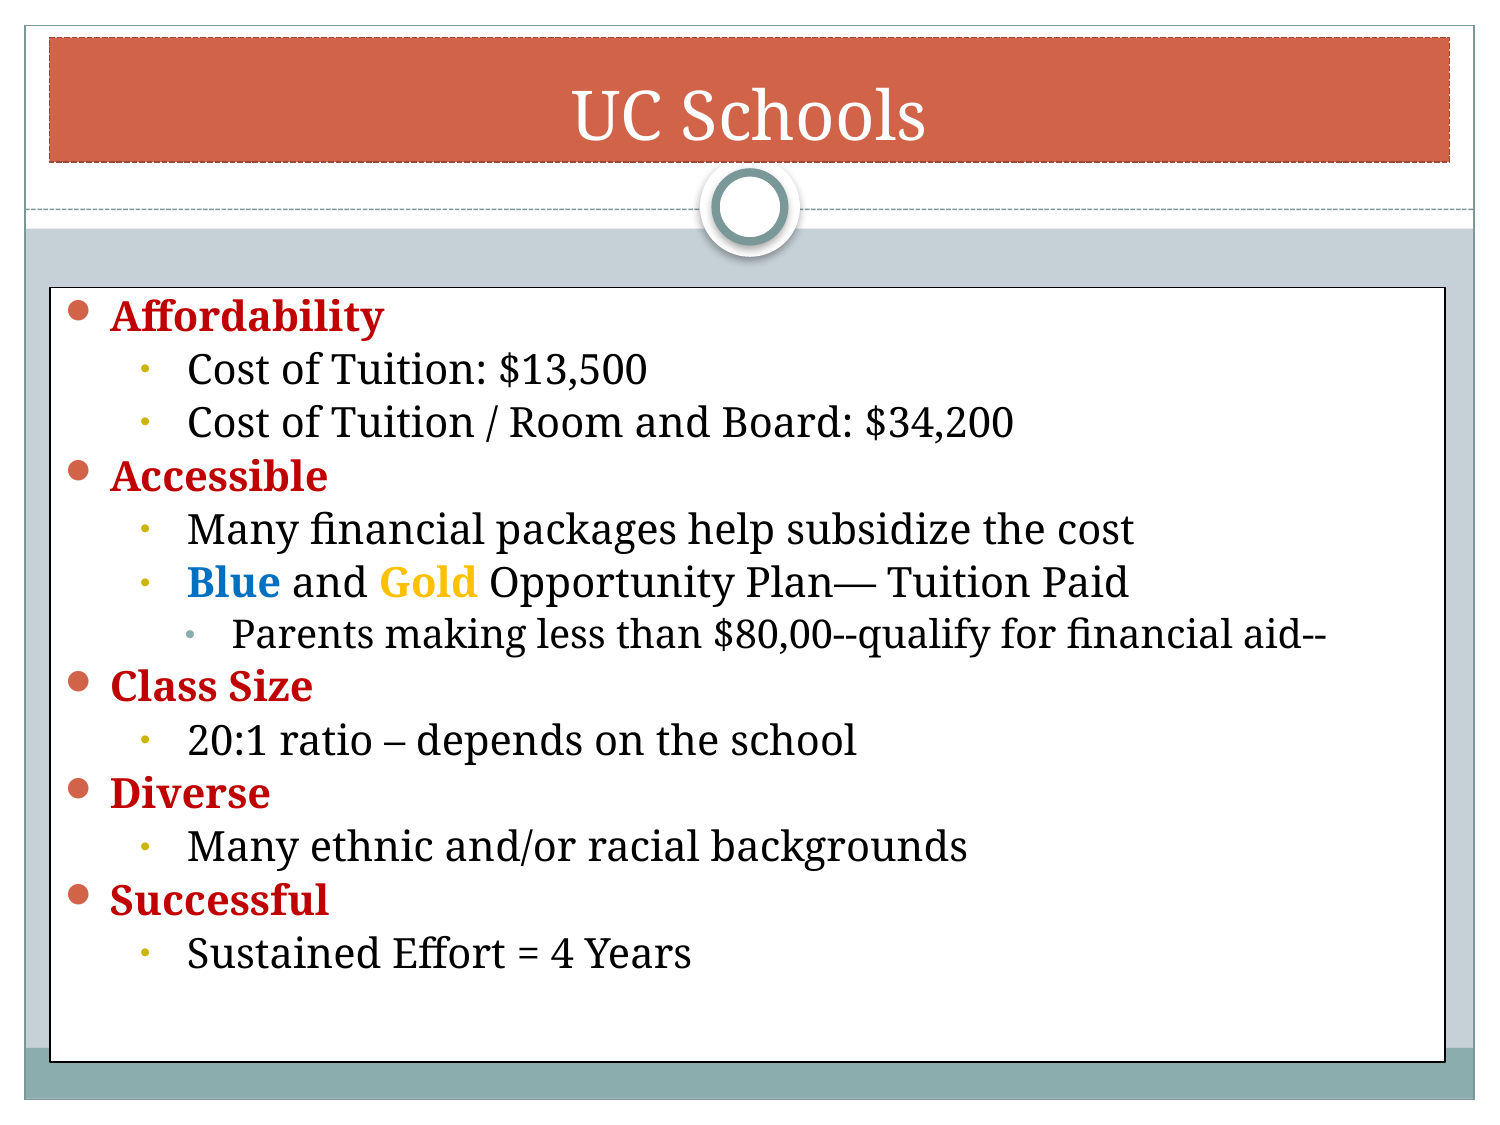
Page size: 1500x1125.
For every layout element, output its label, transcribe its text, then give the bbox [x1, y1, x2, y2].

list Affordability Cost of Tuition: $13,500 Cost of Tuition / Room and Board: $34,200 Accessible Many financial packages help subsidize the cost Blue and Gold Opportunity Plan— Tuition Paid Parents making less than $80,00--qualify for financial aid-- Class Size 20:1 ratio – depends on the school Diverse Many ethnic and/or racial backgrounds Successful Sustained Effort = 4 Years [49, 287, 1446, 1063]
title UC Schools [49, 37, 1450, 163]
